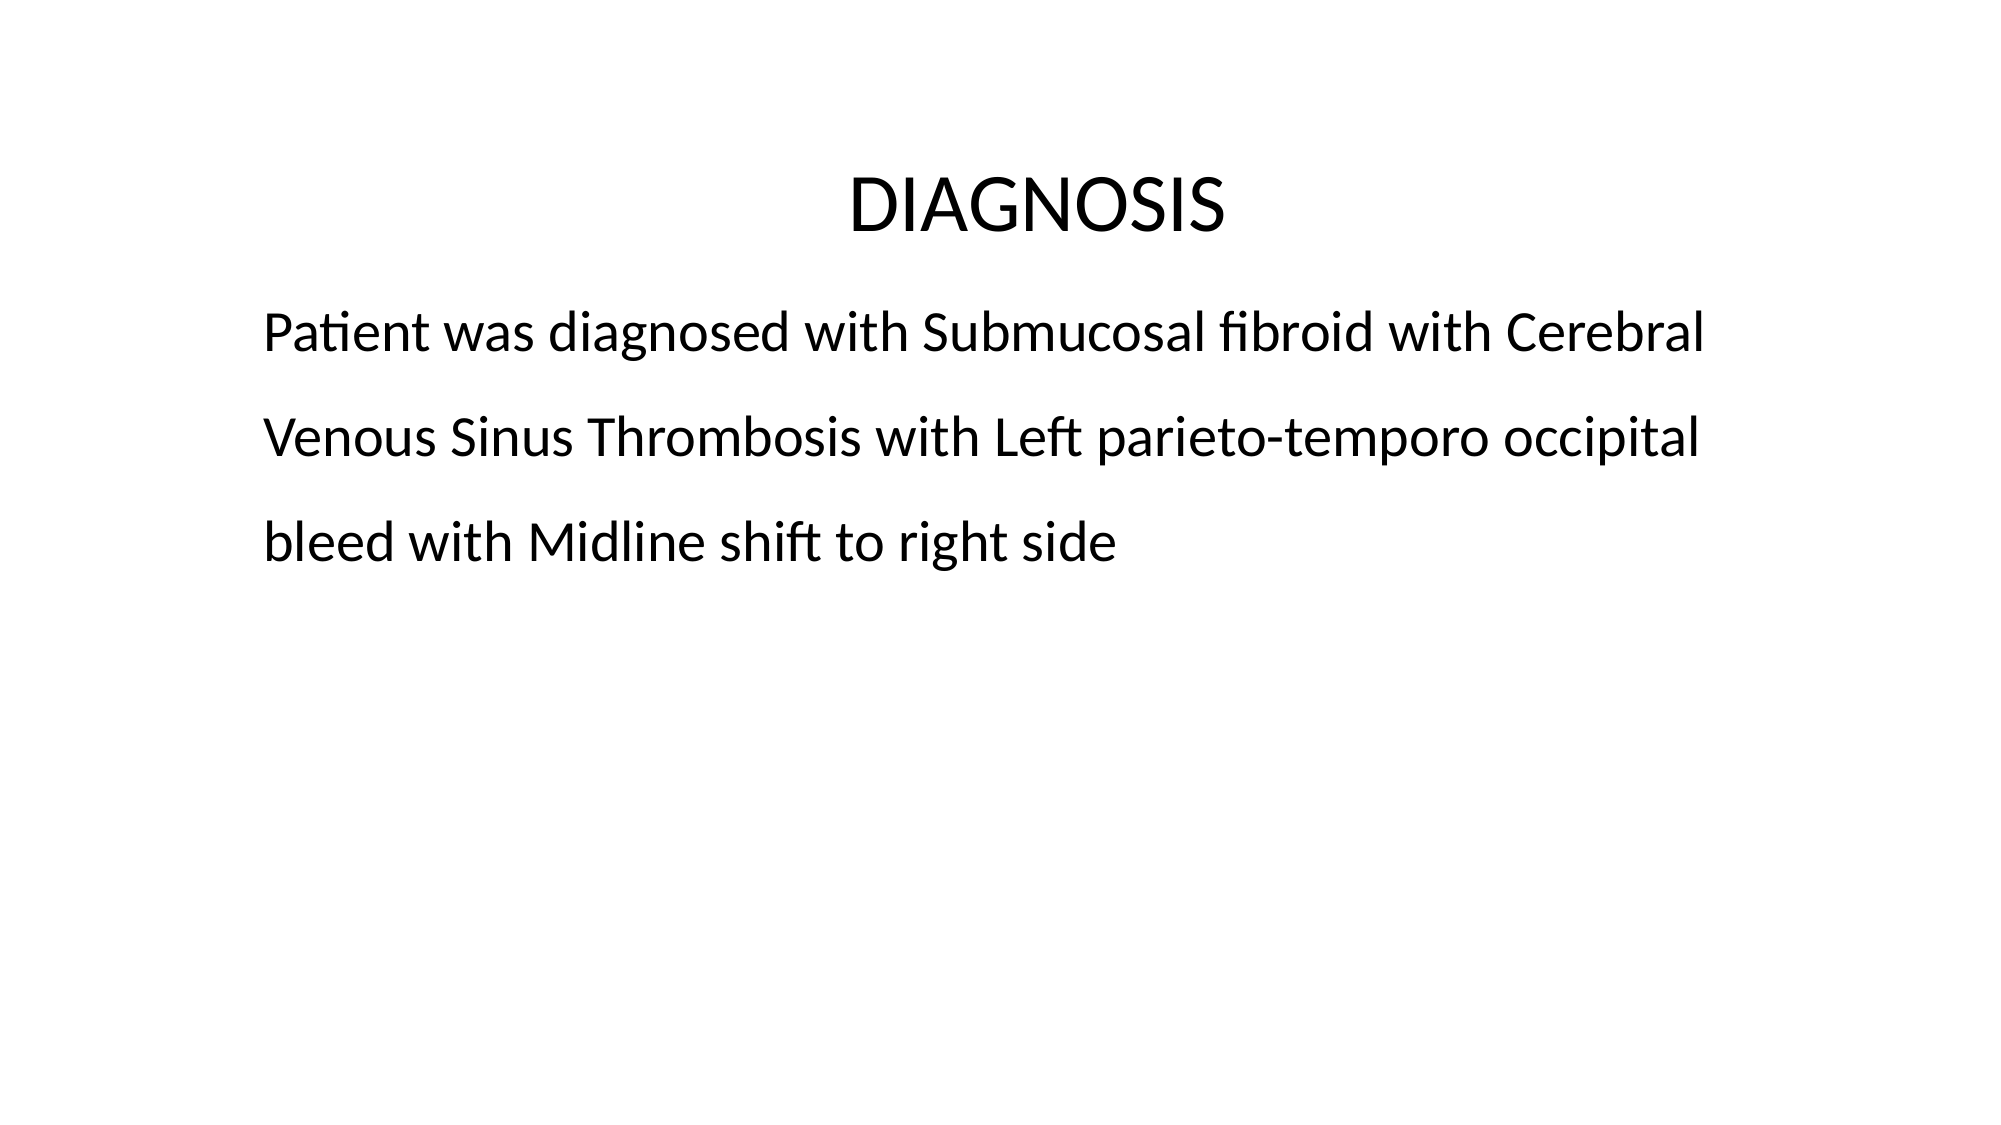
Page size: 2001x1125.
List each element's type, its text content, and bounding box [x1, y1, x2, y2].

list DIAGNOSIS Patient was diagnosed with Submucosal fibroid with Cerebral Venous Sinus Thrombosis with Left parieto-temporo occipital bleed with Midline shift to right side [173, 90, 1827, 1036]
